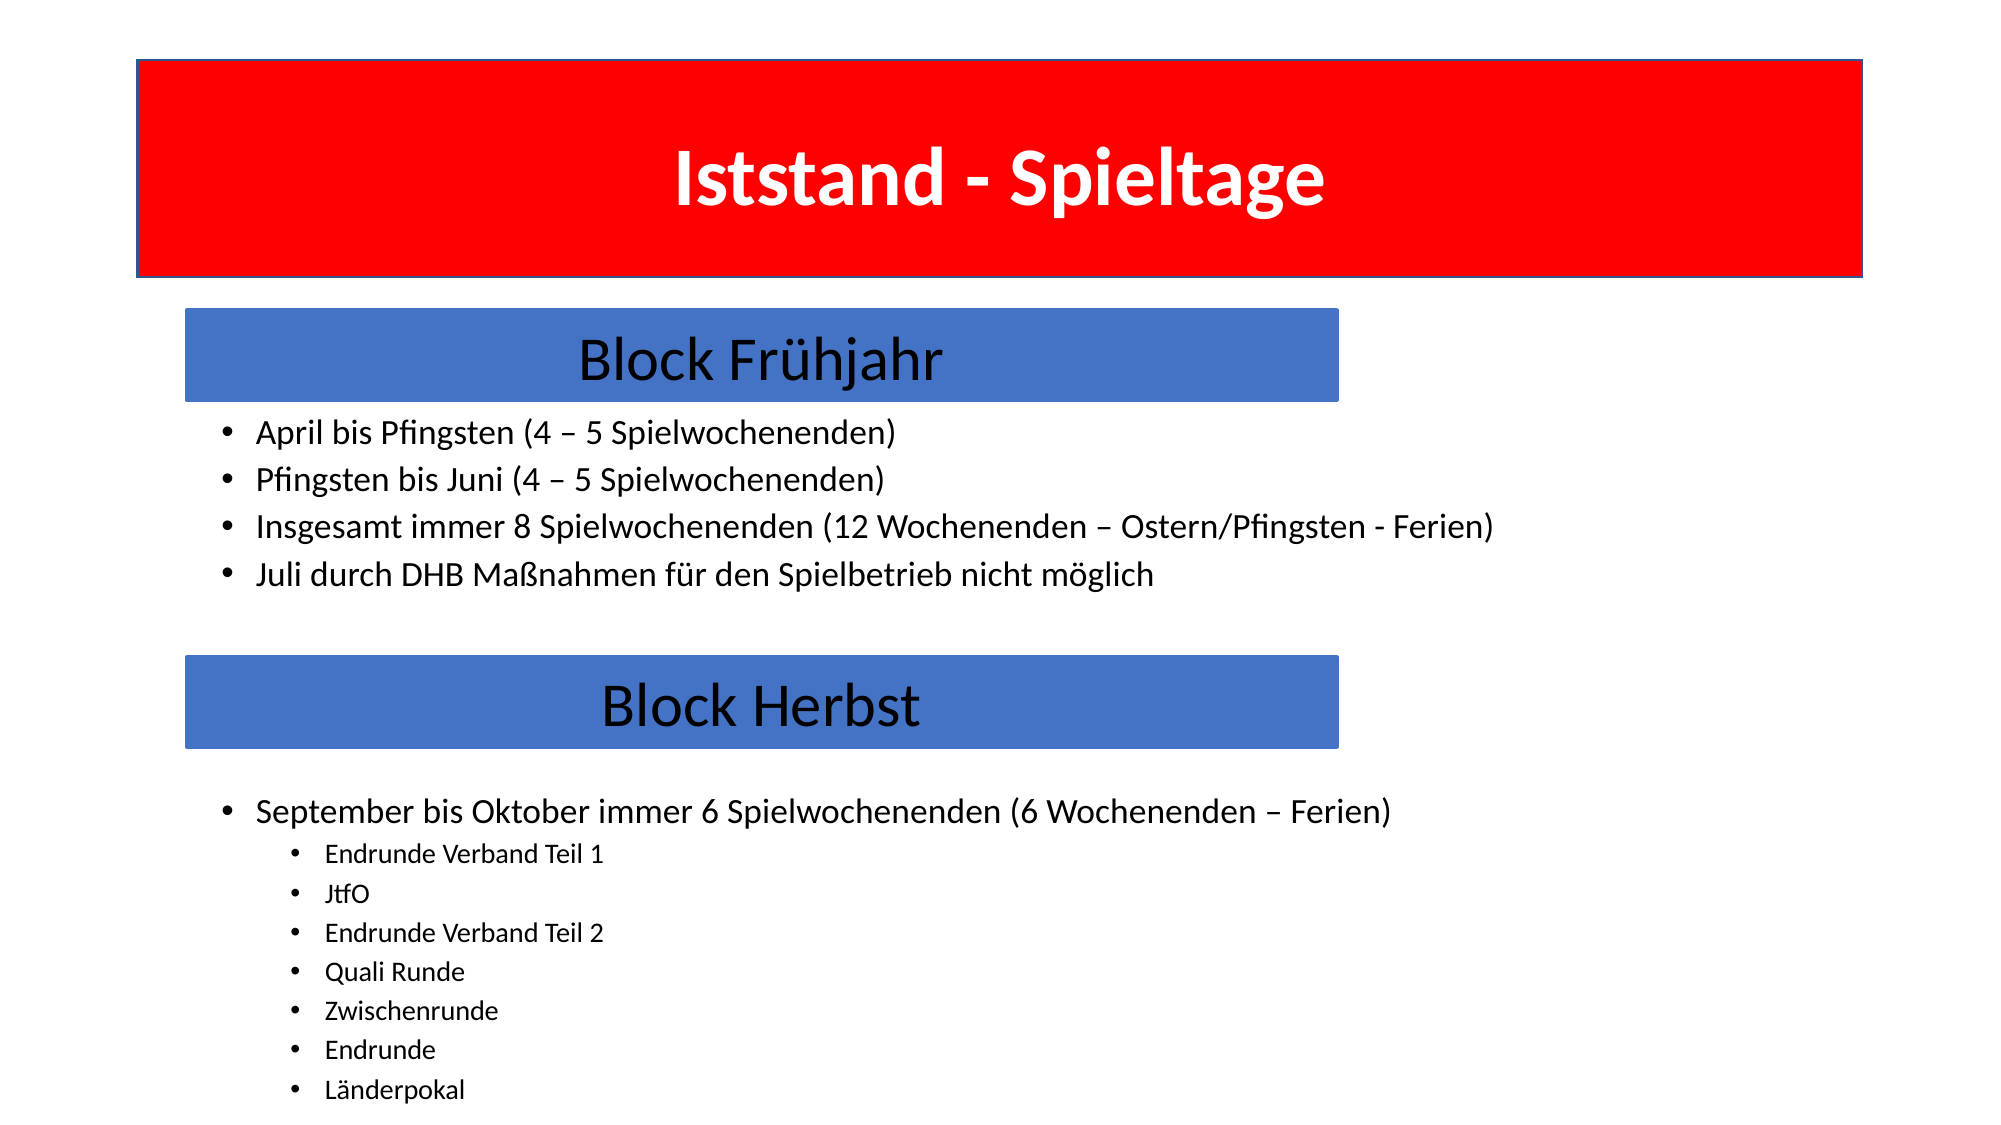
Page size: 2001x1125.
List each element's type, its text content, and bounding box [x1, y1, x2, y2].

title Iststand - Spieltage [136, 59, 1863, 278]
list April bis Pfingsten (4 – 5 Spielwochenenden) Pfingsten bis Juni (4 – 5 Spielwochenenden) Insgesamt immer 8 Spielwochenenden (12 Wochenenden – Ostern/Pfingsten - Ferien) Juli durch DHB Maßnahmen für den Spielbetrieb nicht möglich September bis Oktober immer 6 Spielwochenenden (6 Wochenenden – Ferien) Endrunde Verband Teil 1 JtfO Endrunde Verband Teil 2 Quali Runde Zwischenrunde Endrunde Länderpokal [137, 299, 1931, 1113]
text_box Block Herbst [186, 657, 1337, 747]
text_box Block Frühjahr [186, 310, 1337, 401]
